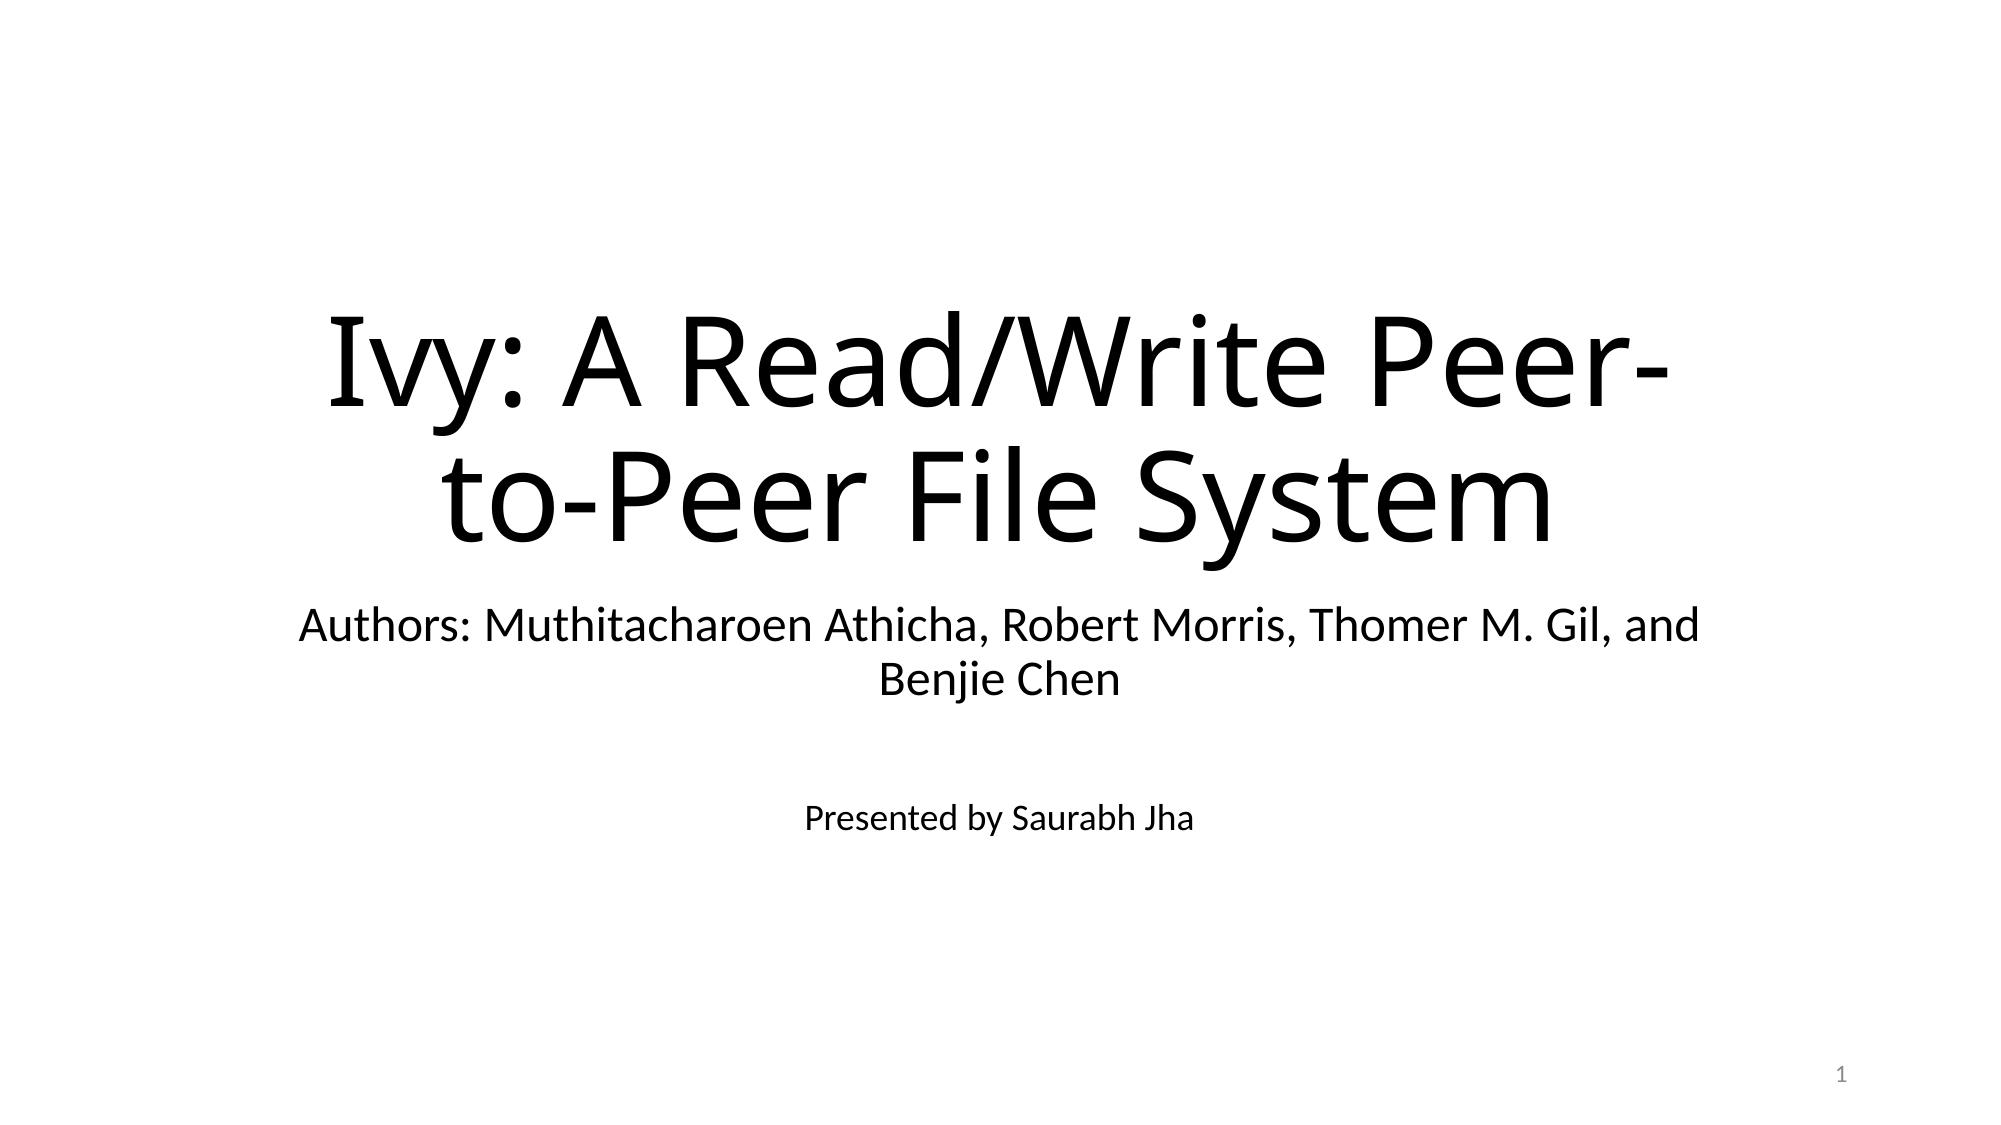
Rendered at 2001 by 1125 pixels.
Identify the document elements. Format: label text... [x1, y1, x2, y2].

text_box Presented by Saurabh Jha [789, 785, 1210, 846]
title Ivy: A Read/Write Peer-to-Peer File System [249, 184, 1750, 576]
slide_number 1 [1412, 1042, 1863, 1103]
subtitle Authors: Muthitacharoen Athicha, Robert Morris, Thomer M. Gil, and Benjie Chen [249, 590, 1750, 863]
